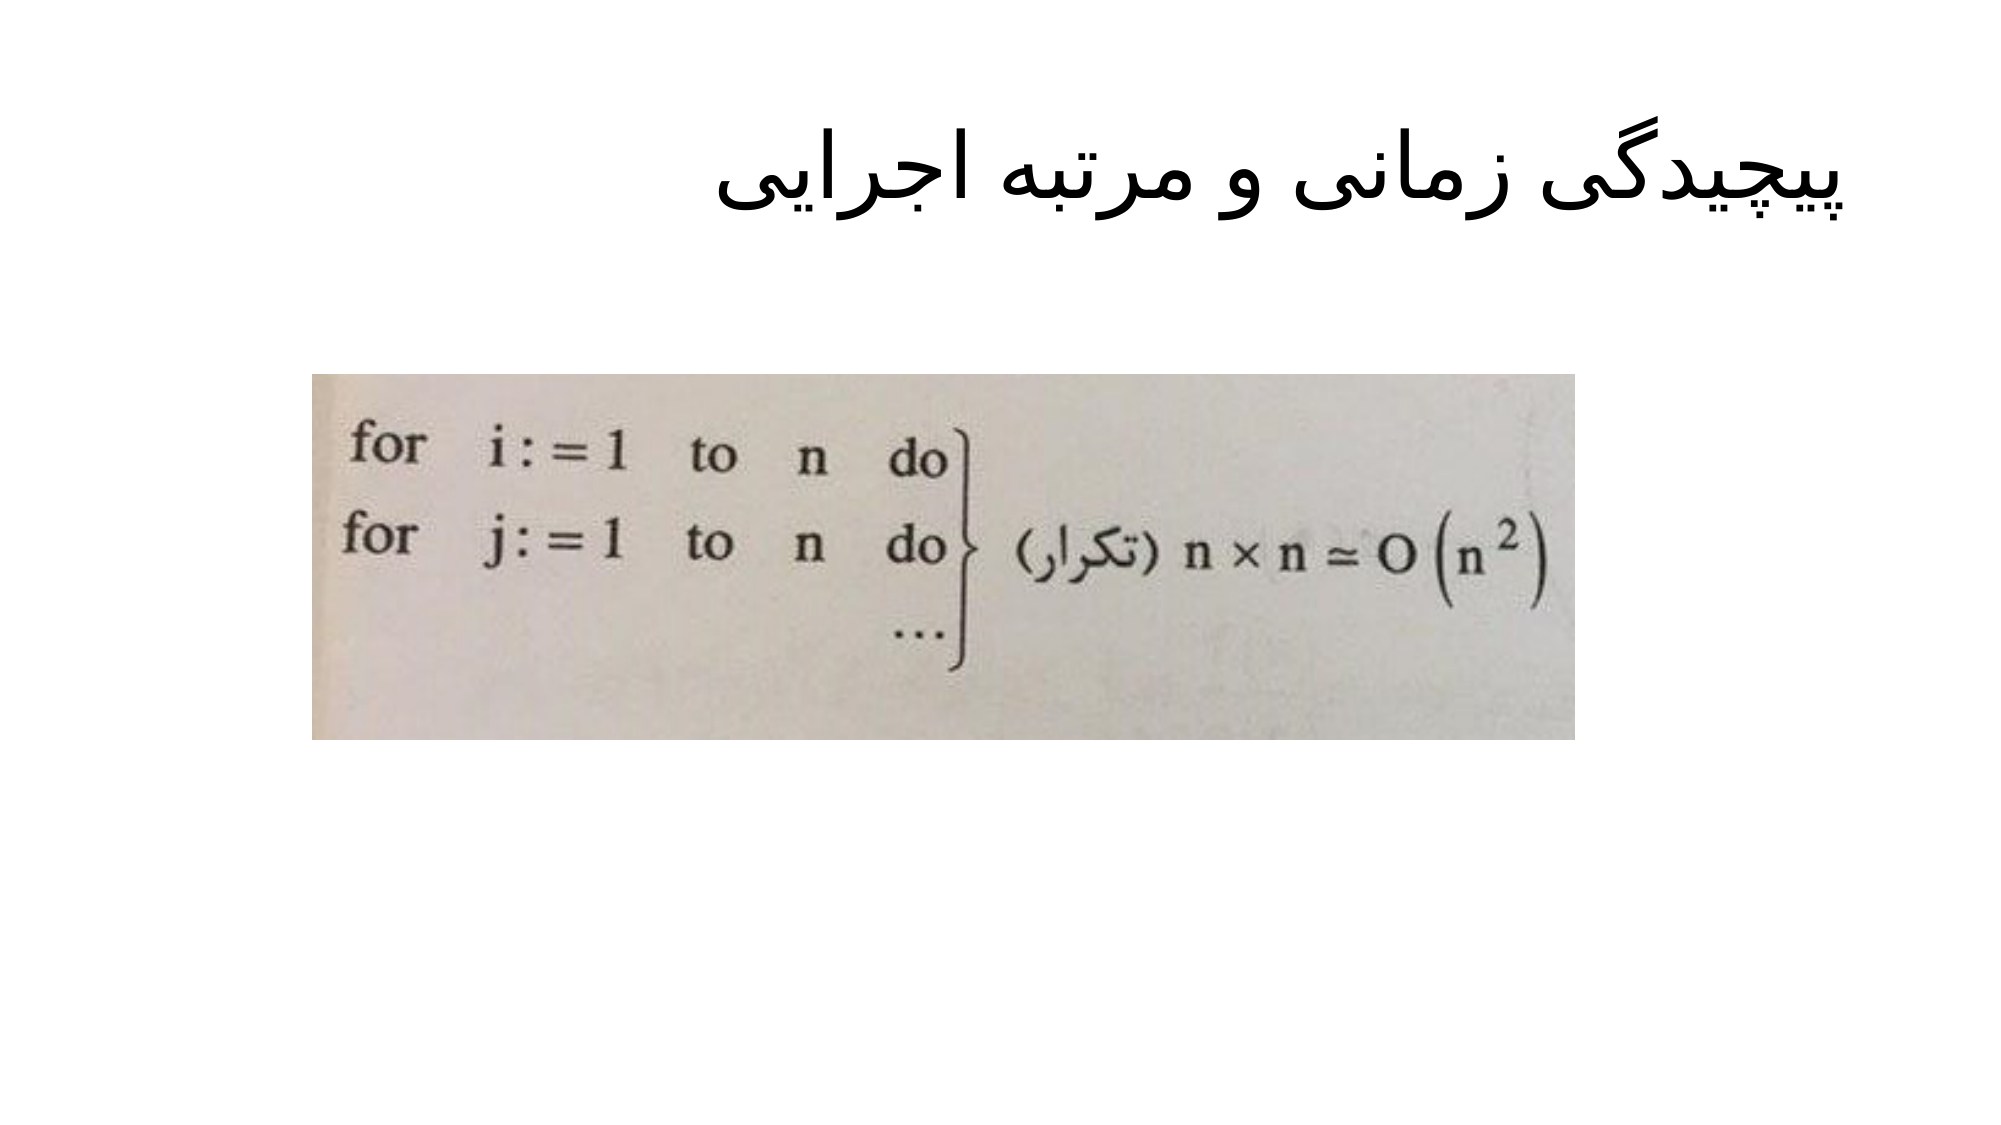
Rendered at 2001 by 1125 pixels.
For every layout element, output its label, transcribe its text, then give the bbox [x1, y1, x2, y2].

title پیچیدگی زمانی و مرتبه اجرایی [137, 59, 1863, 278]
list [312, 374, 1575, 740]
